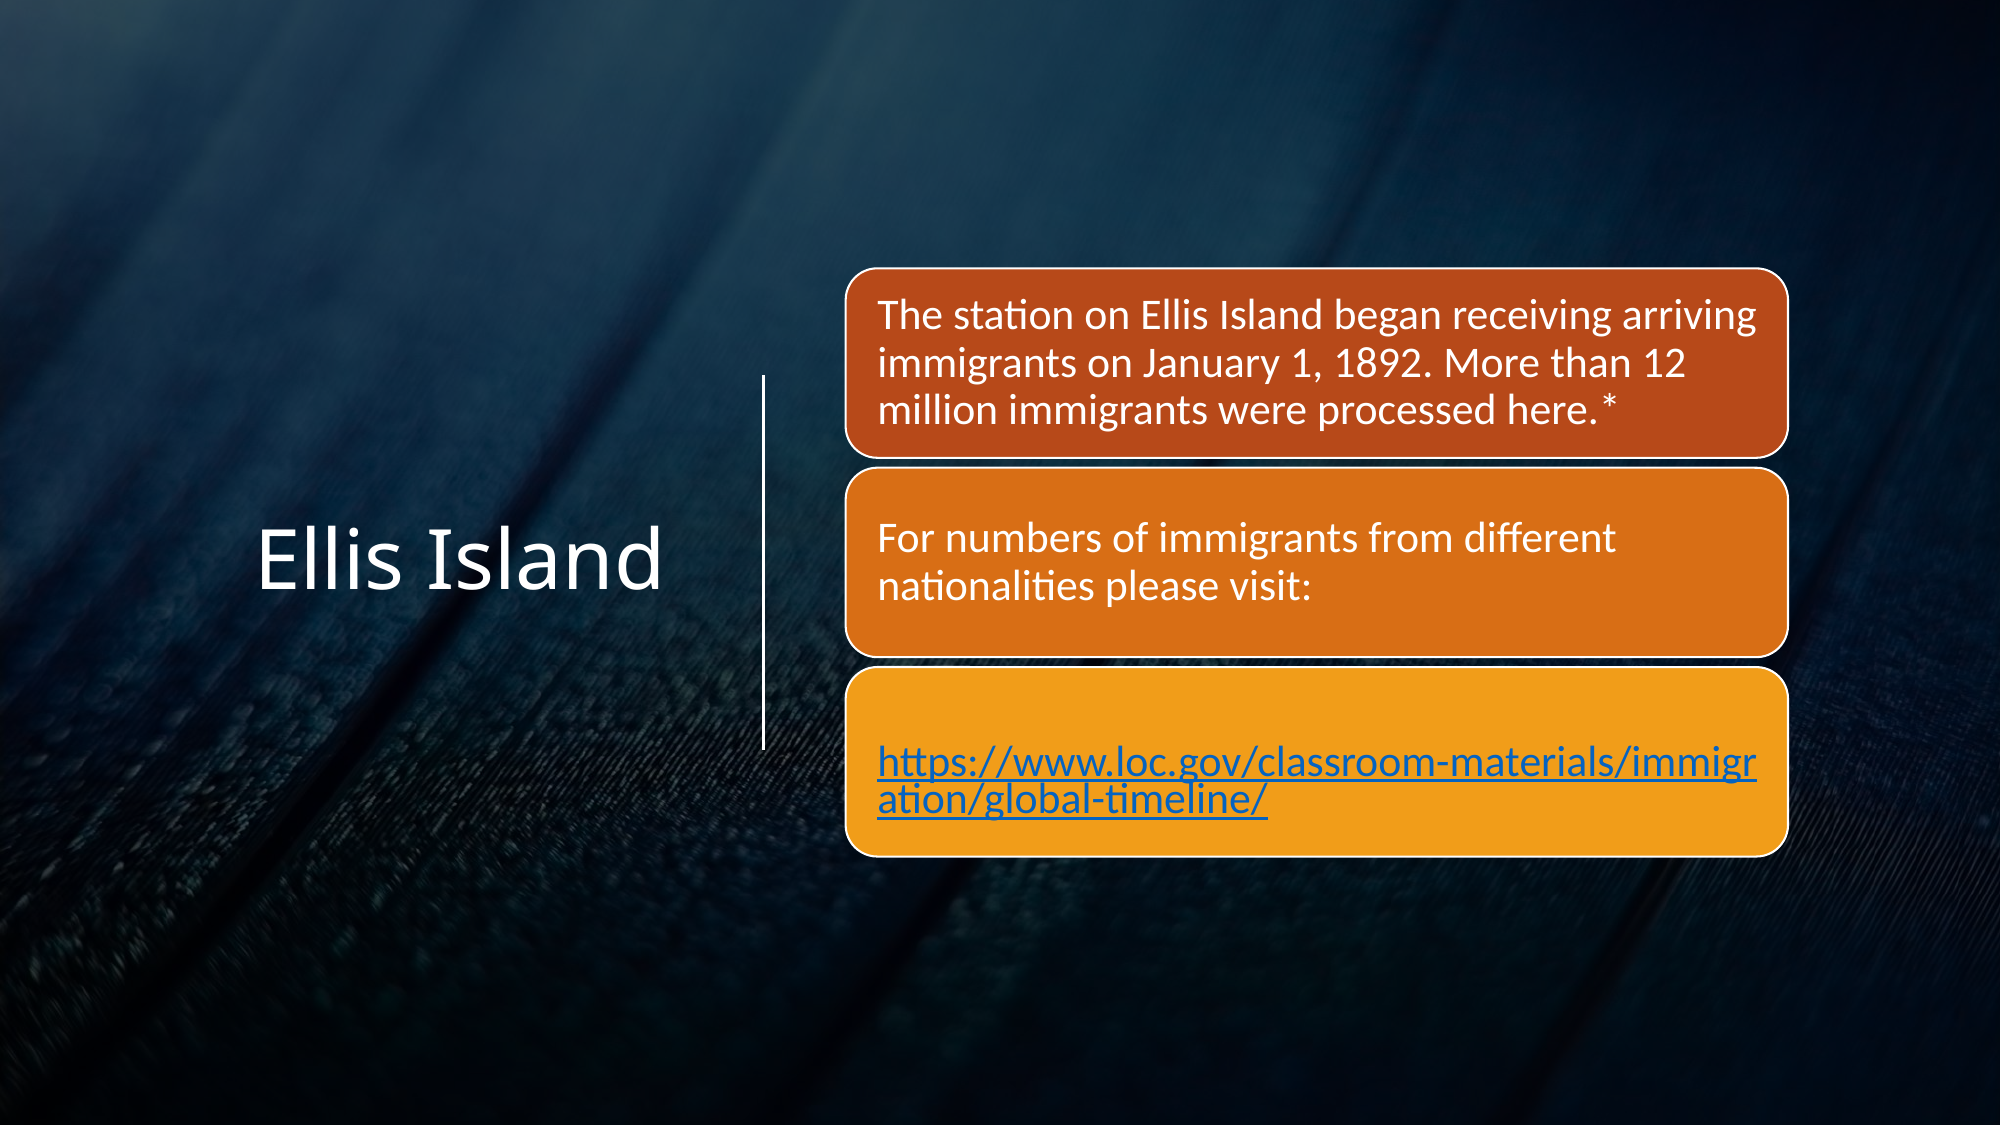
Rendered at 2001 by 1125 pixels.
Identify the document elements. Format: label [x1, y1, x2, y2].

picture [0, 0, 2000, 1125]
list [845, 174, 1788, 951]
